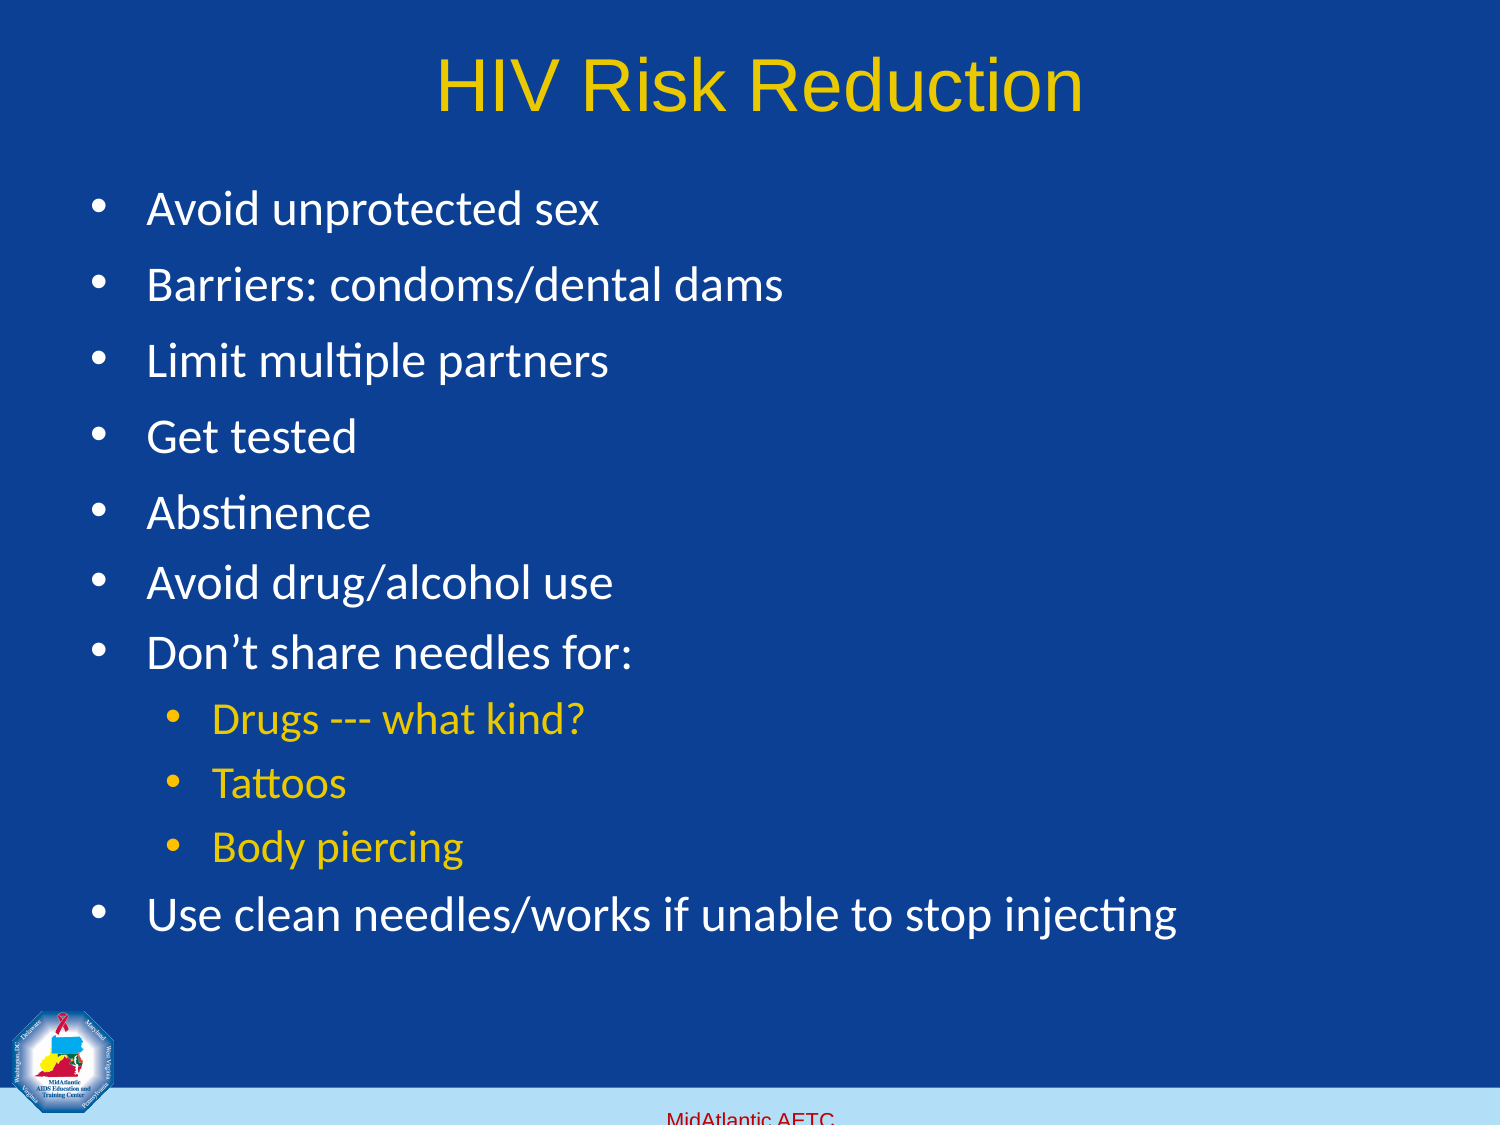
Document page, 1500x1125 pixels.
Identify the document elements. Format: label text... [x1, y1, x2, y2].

title HIV Risk Reduction [75, 24, 1425, 138]
list Avoid unprotected sex Barriers: condoms/dental dams Limit multiple partners Get tested Abstinence Avoid drug/alcohol use Don’t share needles for: Drugs --- what kind? Tattoos Body piercing Use clean needles/works if unable to stop injecting [75, 162, 1425, 1125]
picture [12, 1011, 75, 1113]
